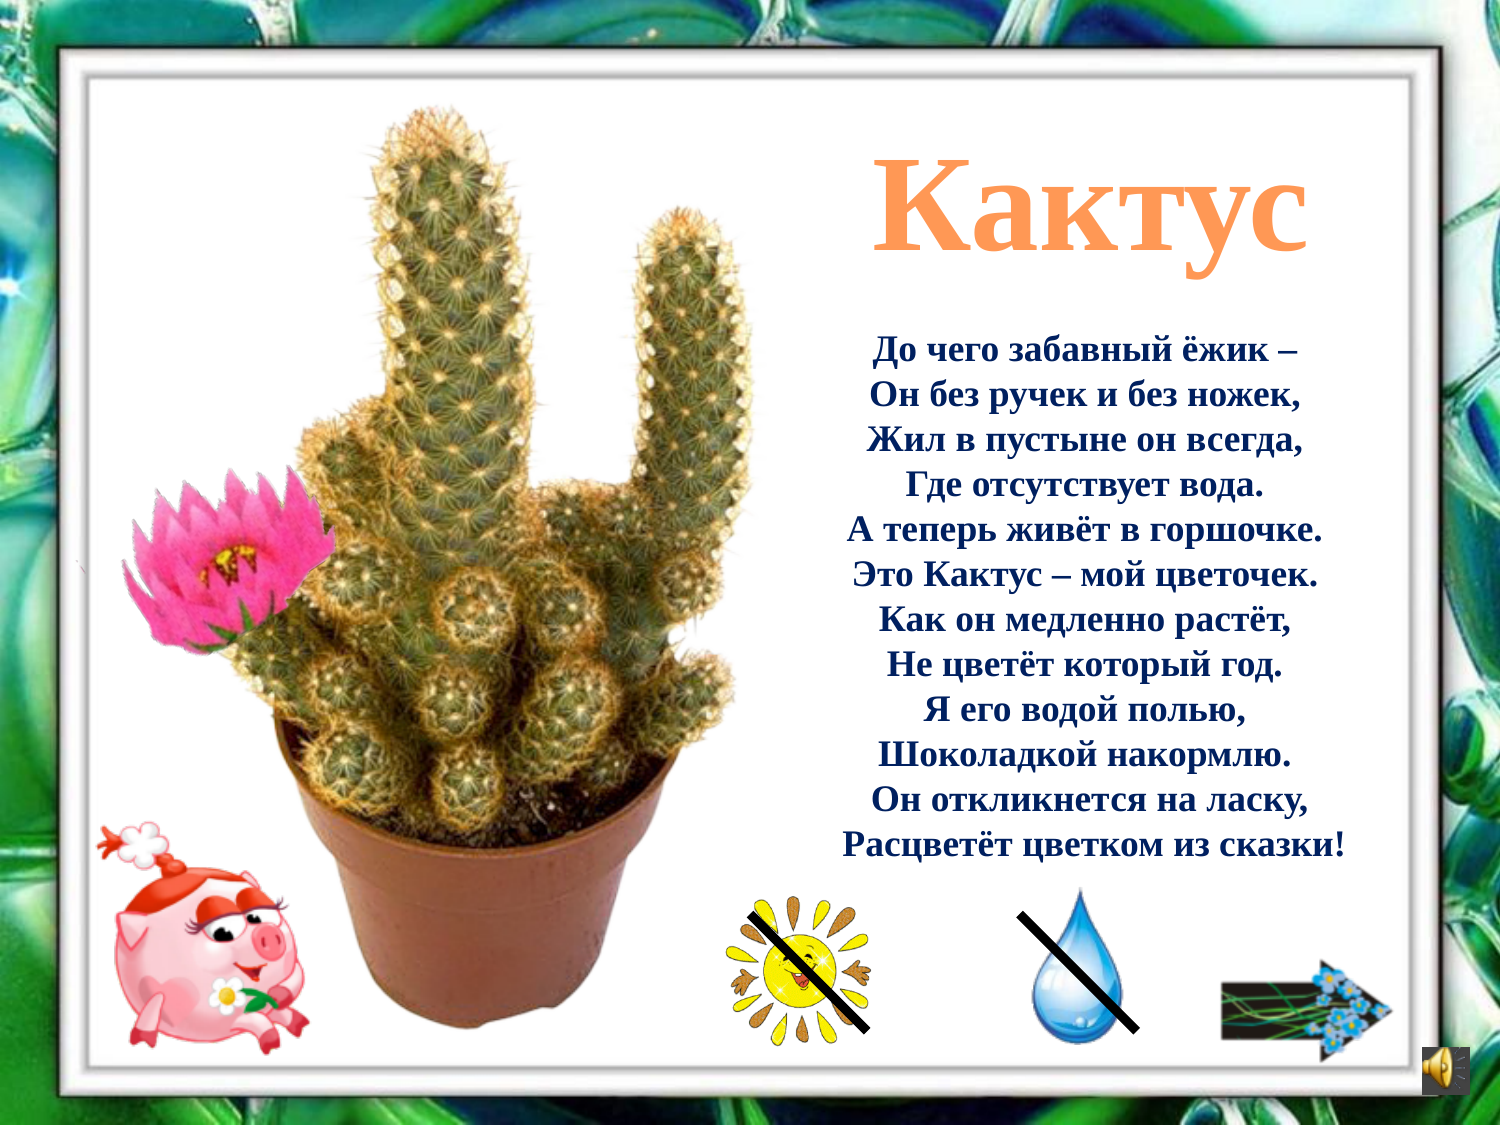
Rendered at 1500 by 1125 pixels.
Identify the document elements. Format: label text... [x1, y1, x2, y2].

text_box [749, 913, 868, 1032]
text_box До чего забавный ёжик – Он без ручек и без ножек, Жил в пустыне он всегда, Где отсутствует вода. А теперь живёт в горшочке. Это Кактус – мой цветочек. Как он медленно растёт, Не цветёт который год. Я его водой полью, Шоколадкой накормлю. Он откликнется на ласку, Расцветёт цветком из сказки! [808, 316, 1372, 872]
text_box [1019, 913, 1137, 1032]
picture [0, 0, 1500, 1125]
text_box Кактус [857, 105, 1325, 286]
